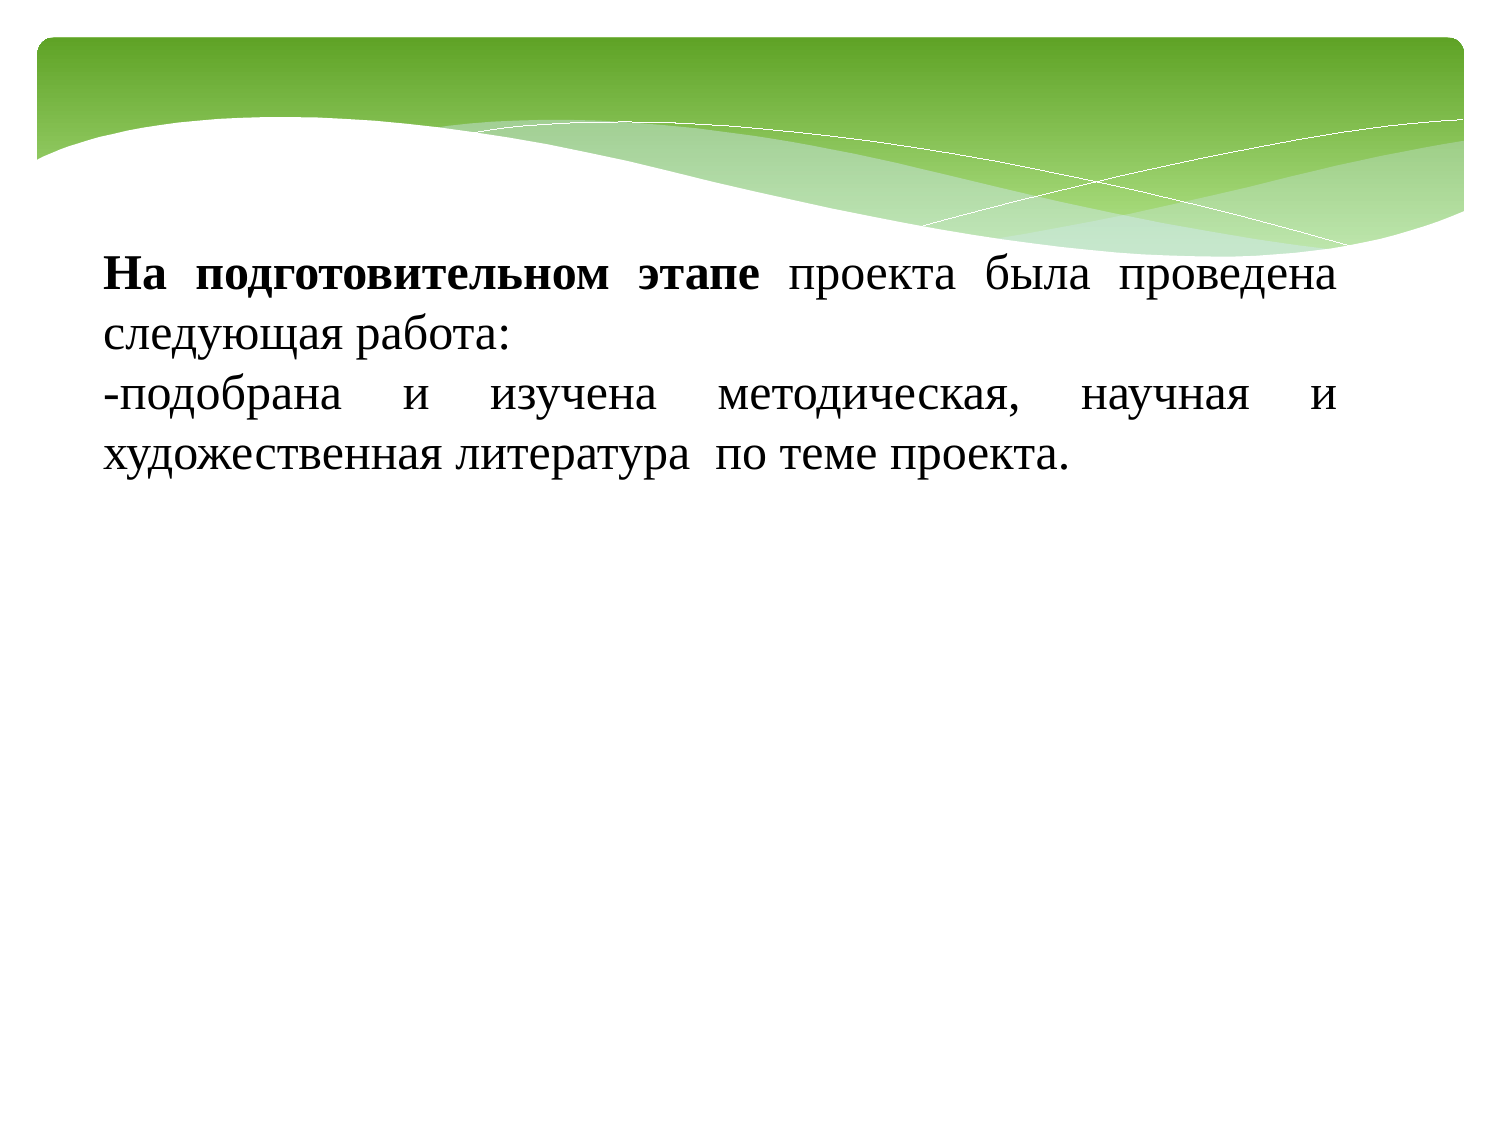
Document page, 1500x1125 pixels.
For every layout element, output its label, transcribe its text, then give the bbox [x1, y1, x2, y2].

text_box На подготовительном этапе проекта была проведена следующая работа: -подобрана и изучена методическая, научная и художественная литература по теме проекта. [88, 231, 1353, 547]
